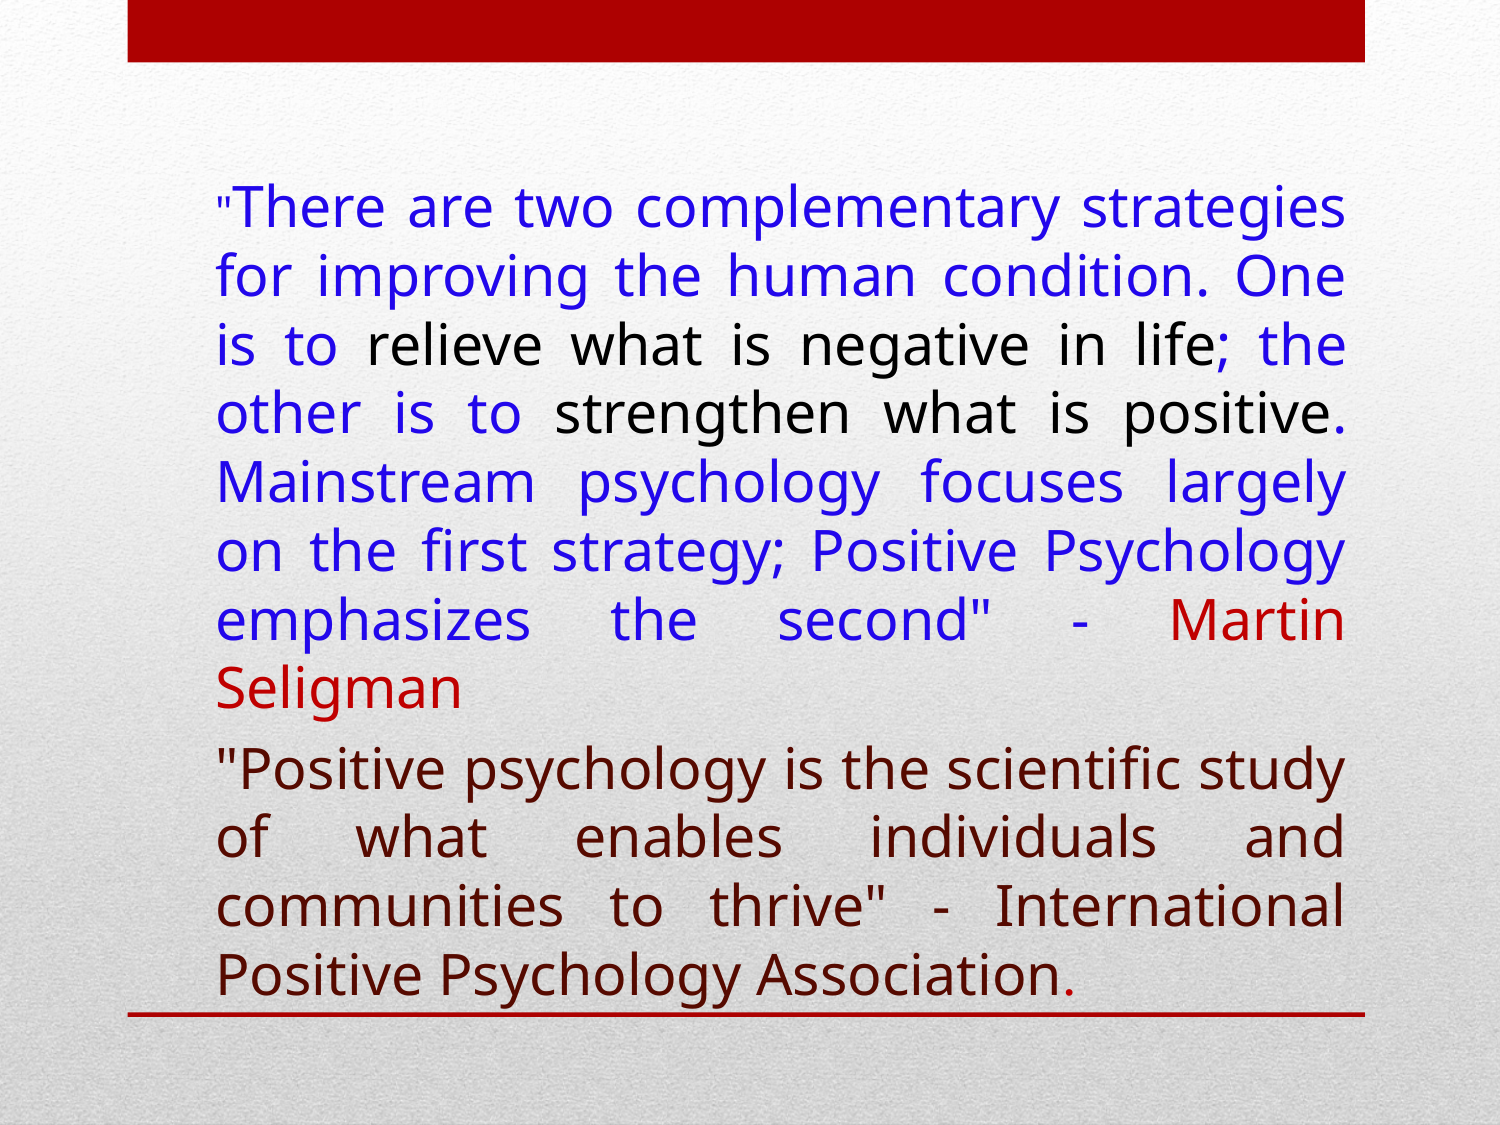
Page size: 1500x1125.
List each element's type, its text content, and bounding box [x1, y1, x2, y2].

list "There are two complementary strategies for improving the human condition. One is to relieve what is negative in life; the other is to strengthen what is positive. Mainstream psychology focuses largely on the first strategy; Positive Psychology emphasizes the second" - Martin Seligman "Positive psychology is the scientific study of what enables individuals and communities to thrive" - International Positive Psychology Association. [200, 162, 1363, 1025]
